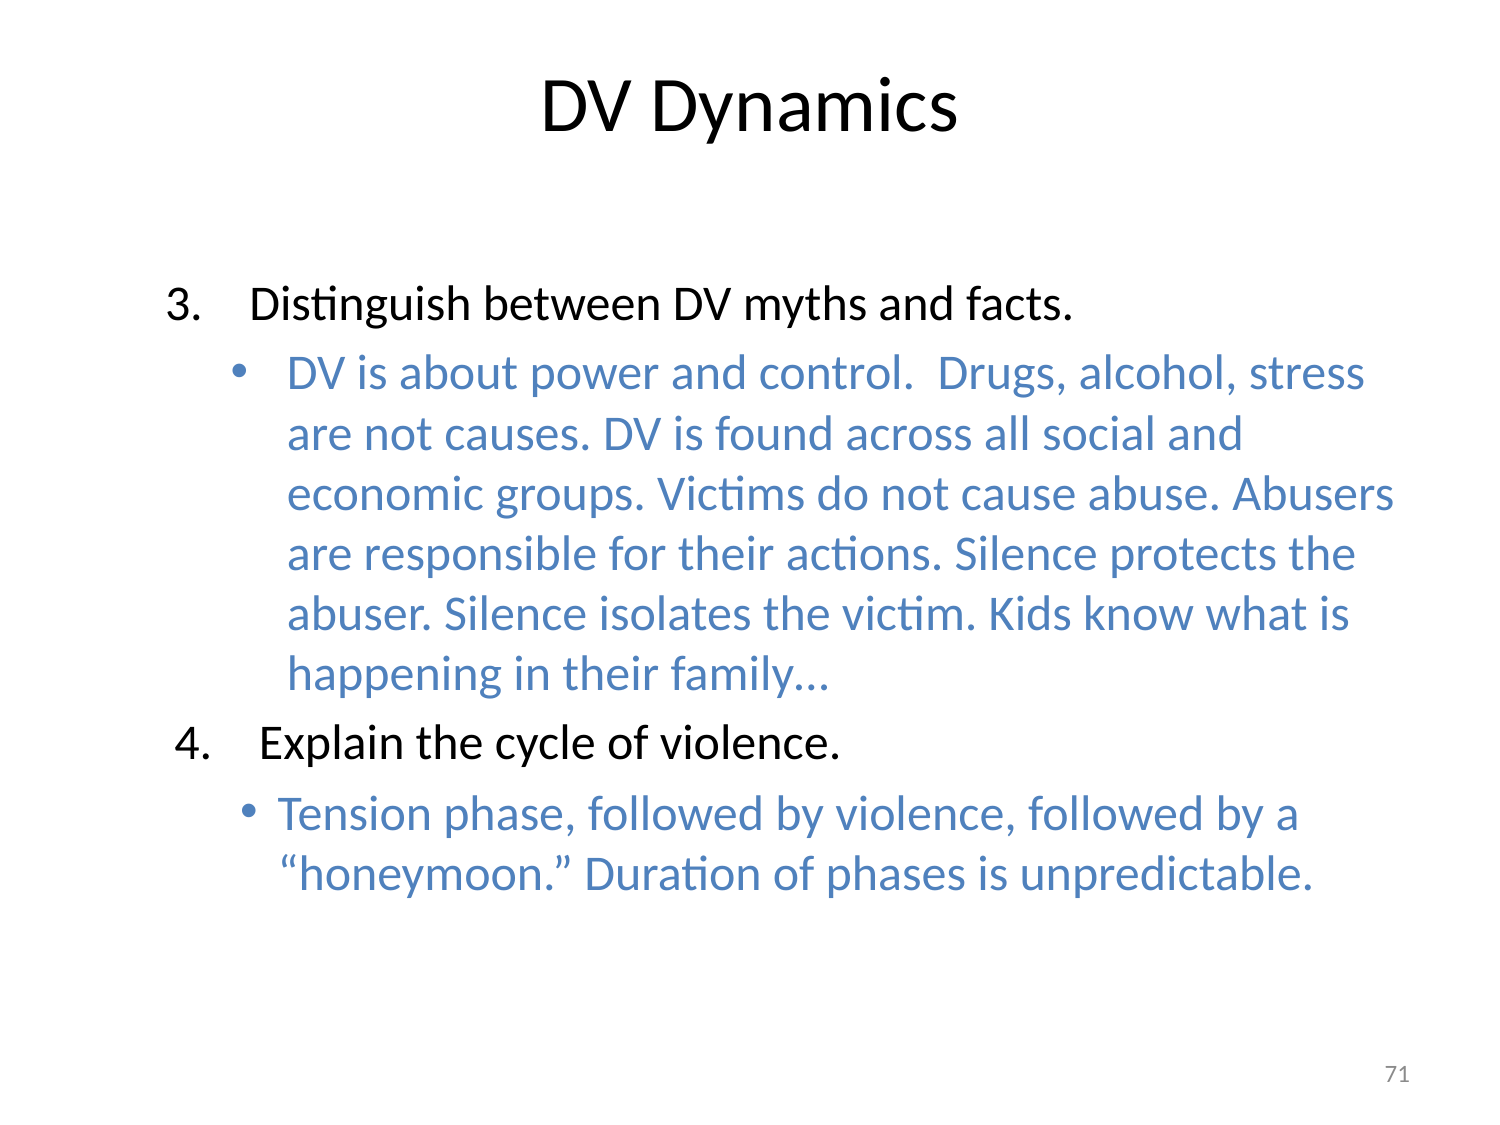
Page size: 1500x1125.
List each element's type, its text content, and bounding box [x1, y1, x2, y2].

list Distinguish between DV myths and facts. DV is about power and control. Drugs, alcohol, stress are not causes. DV is found across all social and economic groups. Victims do not cause abuse. Abusers are responsible for their actions. Silence protects the abuser. Silence isolates the victim. Kids know what is happening in their family… Explain the cycle of violence. Tension phase, followed by violence, followed by a “honeymoon.” Duration of phases is unpredictable. [75, 262, 1425, 1005]
slide_number 71 [1074, 1042, 1425, 1103]
title DV Dynamics [75, 45, 1425, 233]
